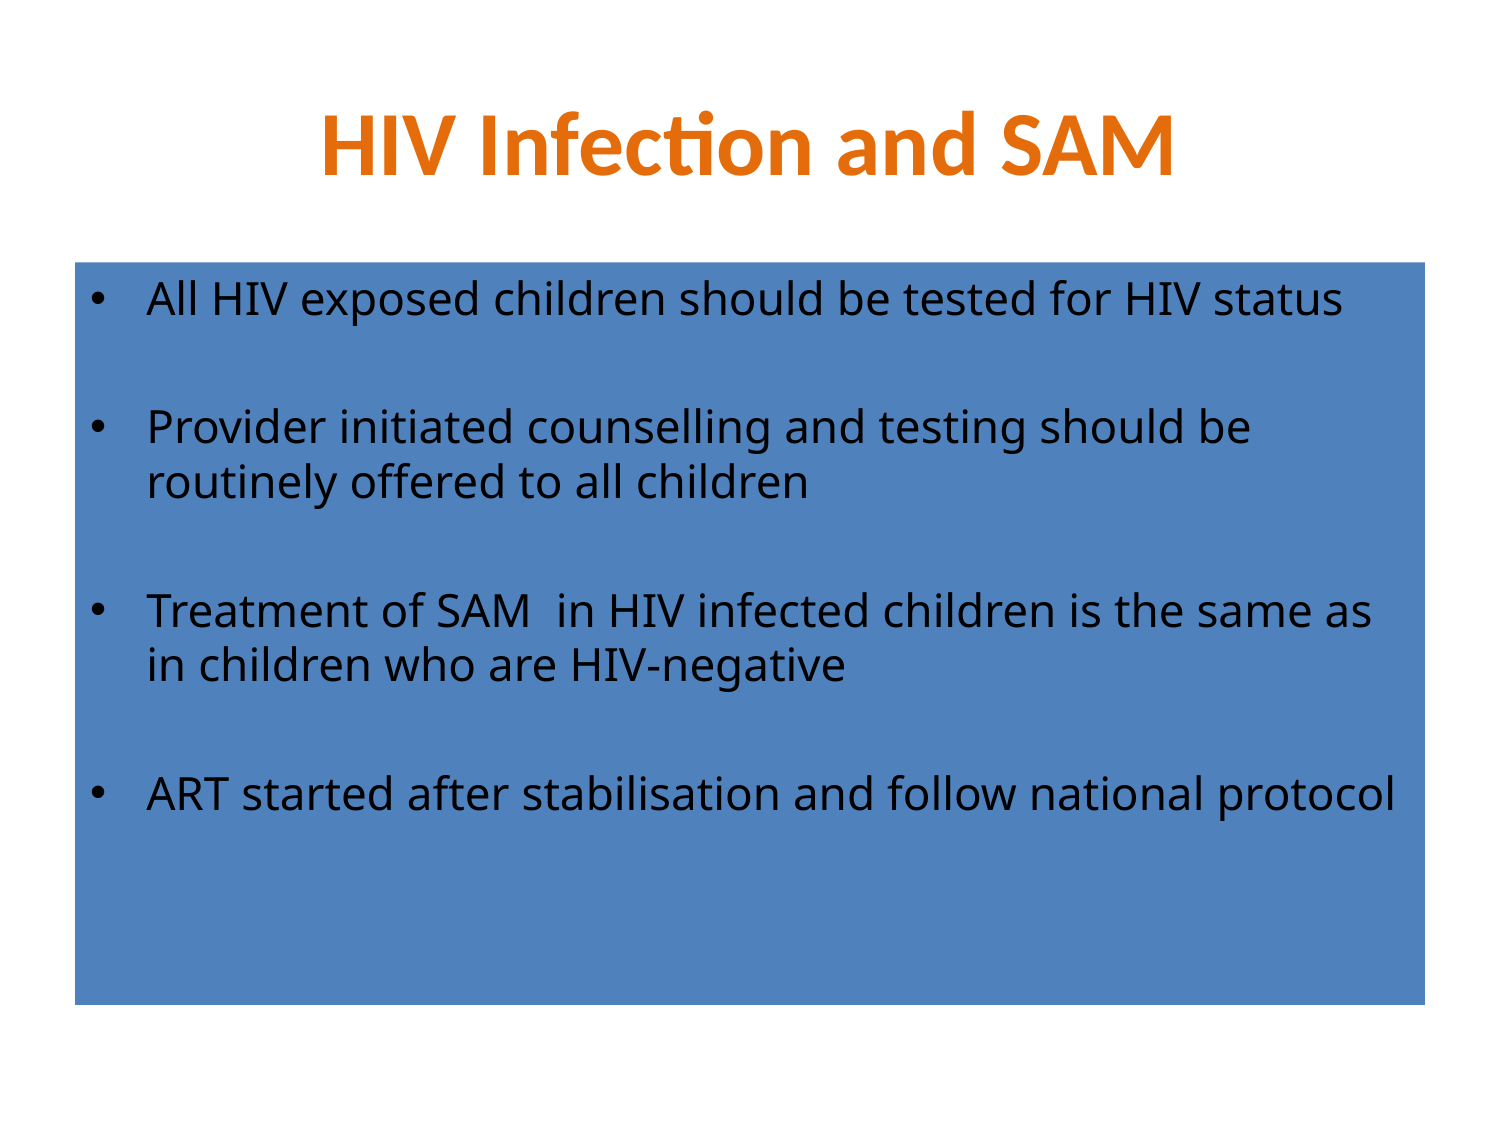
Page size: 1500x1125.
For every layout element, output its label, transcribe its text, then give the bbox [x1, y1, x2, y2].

list All HIV exposed children should be tested for HIV status Provider initiated counselling and testing should be routinely offered to all children Treatment of SAM in HIV infected children is the same as in children who are HIV-negative ART started after stabilisation and follow national protocol [75, 262, 1425, 1005]
title HIV Infection and SAM [75, 45, 1425, 233]
